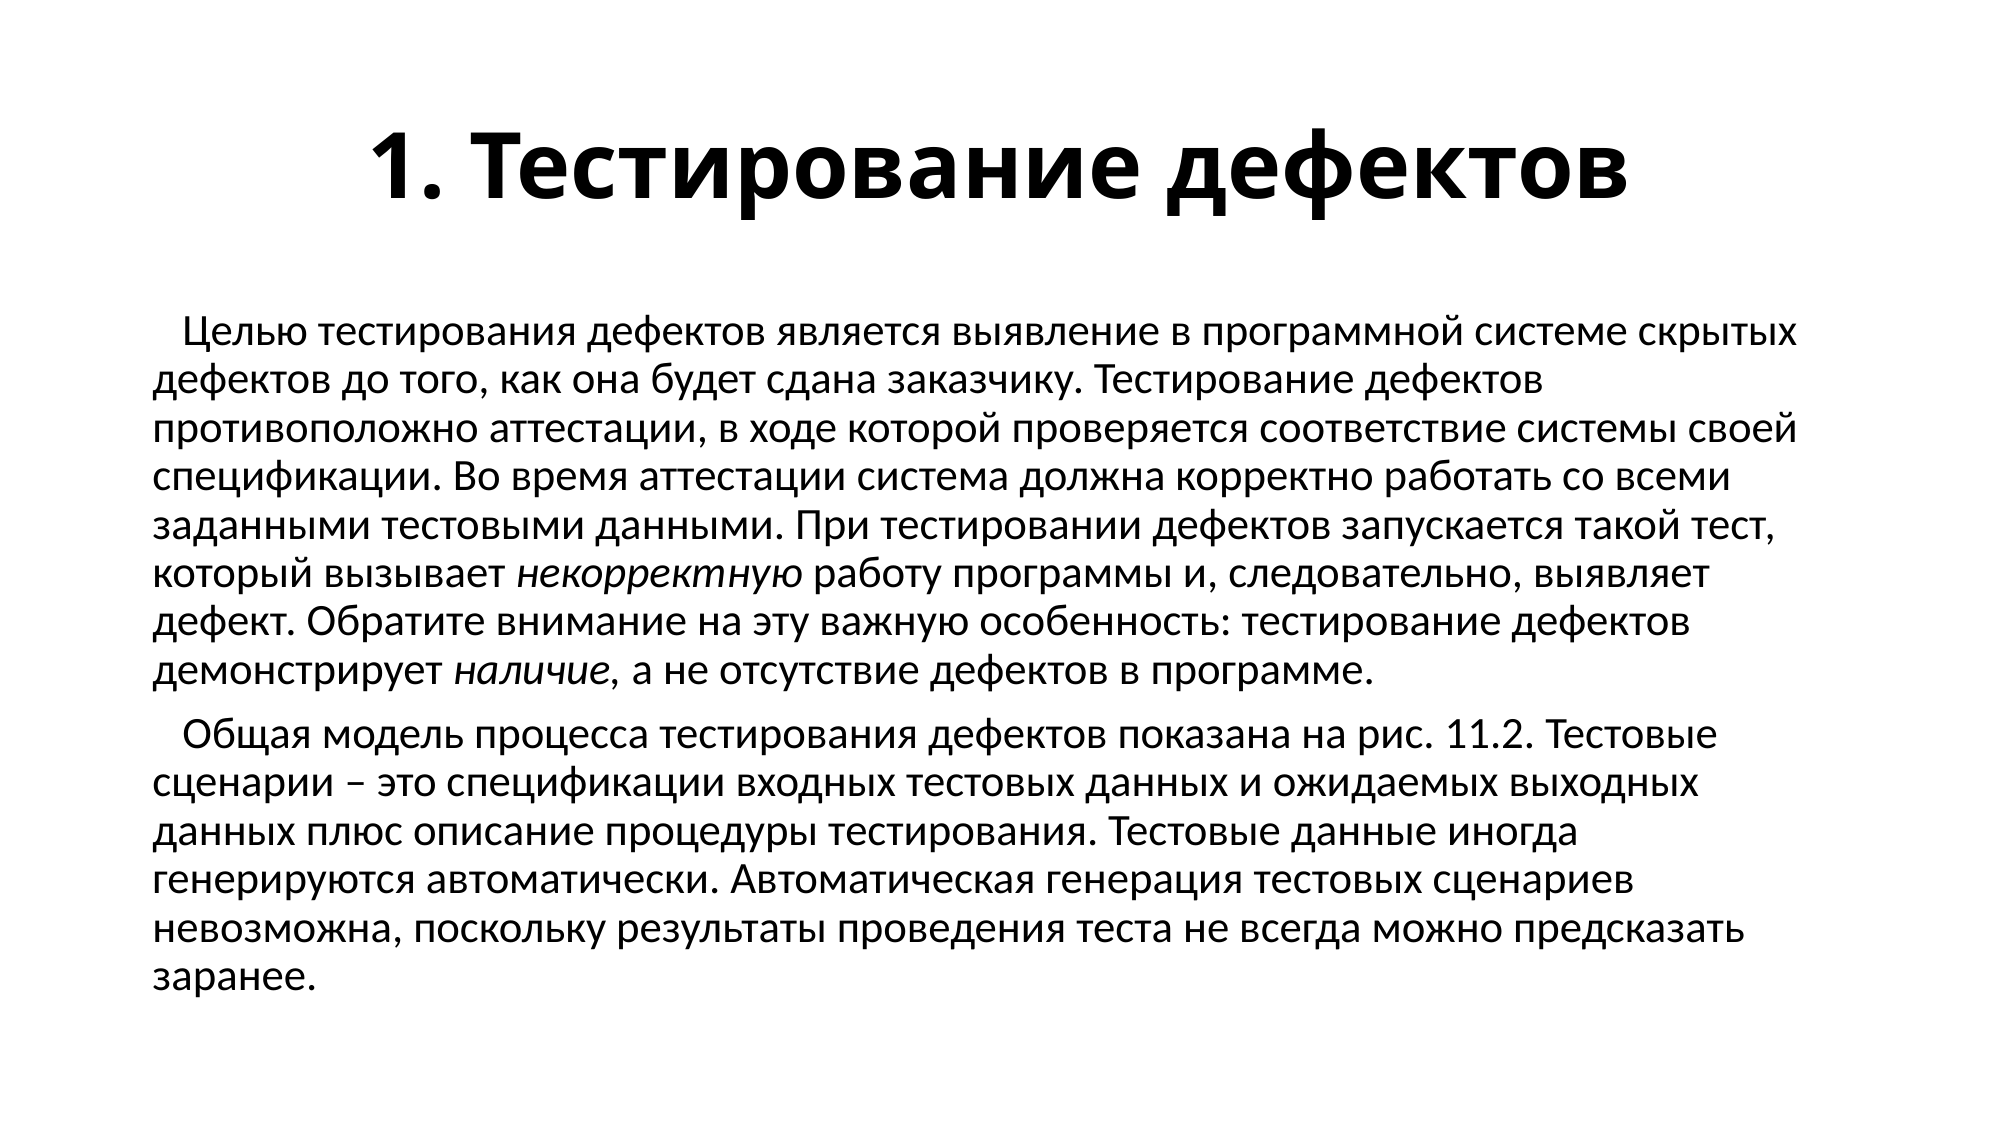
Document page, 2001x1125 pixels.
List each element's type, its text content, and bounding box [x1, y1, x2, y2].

title 1. Тестирование дефектов [137, 59, 1863, 278]
list Целью тестирования дефектов является выявление в программной системе скрытых дефектов до того, как она будет сдана заказчику. Тестирование дефектов противоположно аттестации, в ходе которой проверяется соответствие системы своей спецификации. Во время аттестации система должна корректно работать со всеми заданными тестовыми данными. При тестировании дефектов запускается такой тест, который вызывает некорректную работу программы и, следовательно, выявляет дефект. Обратите внимание на эту важную особенность: тестирование дефектов демонстрирует наличие, а не отсутствие дефектов в программе. Общая модель процесса тестирования дефектов показана на рис. 11.2. Тестовые сценарии – это спецификации входных тестовых данных и ожидаемых выходных данных плюс описание процедуры тестирования. Тестовые данные иногда генерируются автоматически. Автоматическая генерация тестовых сценариев невозможна, поскольку результаты проведения теста не всегда можно предсказать заранее. [137, 299, 1863, 1014]
